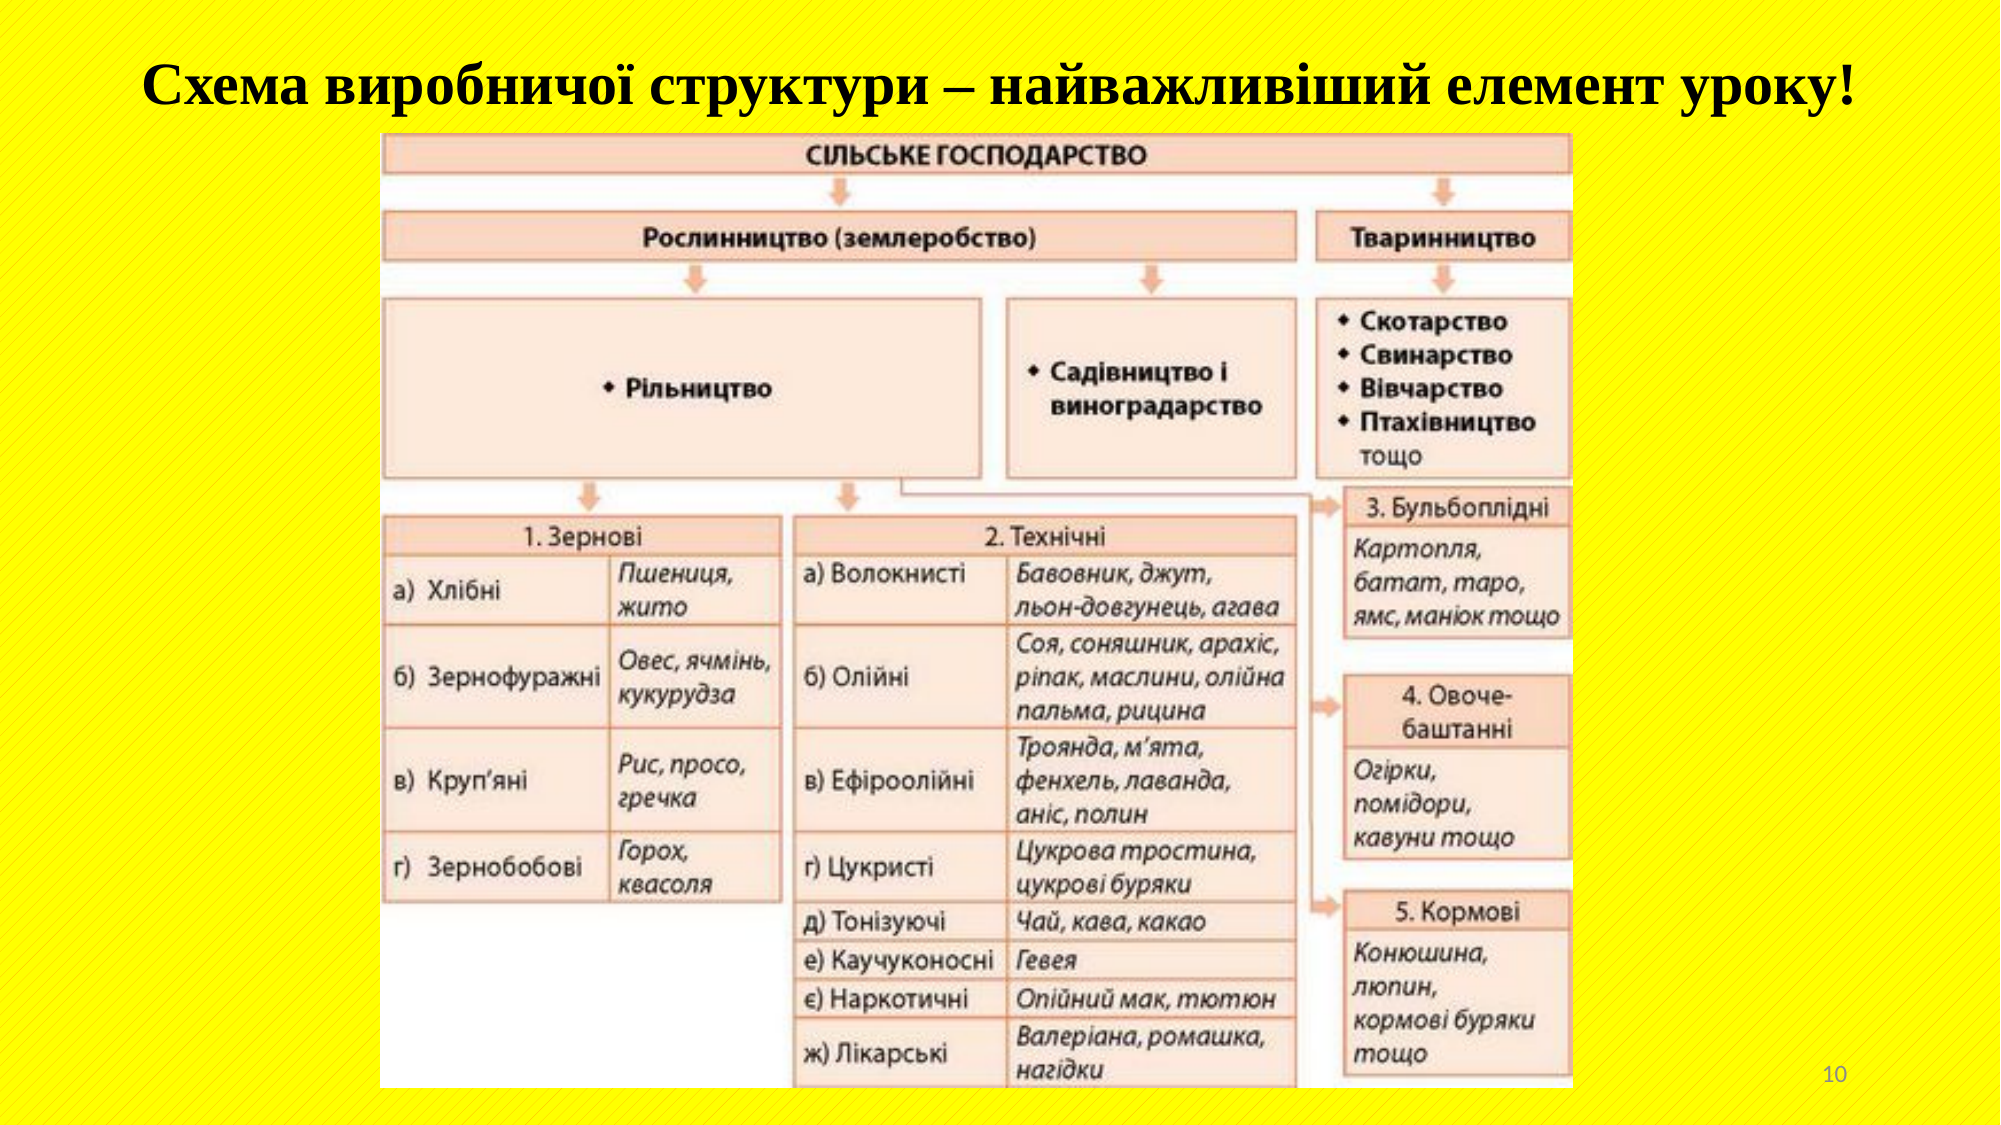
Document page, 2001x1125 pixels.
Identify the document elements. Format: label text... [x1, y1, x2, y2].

title Схема виробничої структури – найважливіший елемент уроку! [94, 37, 1905, 134]
slide_number 10 [1412, 1042, 1863, 1103]
picture [380, 133, 1573, 1088]
